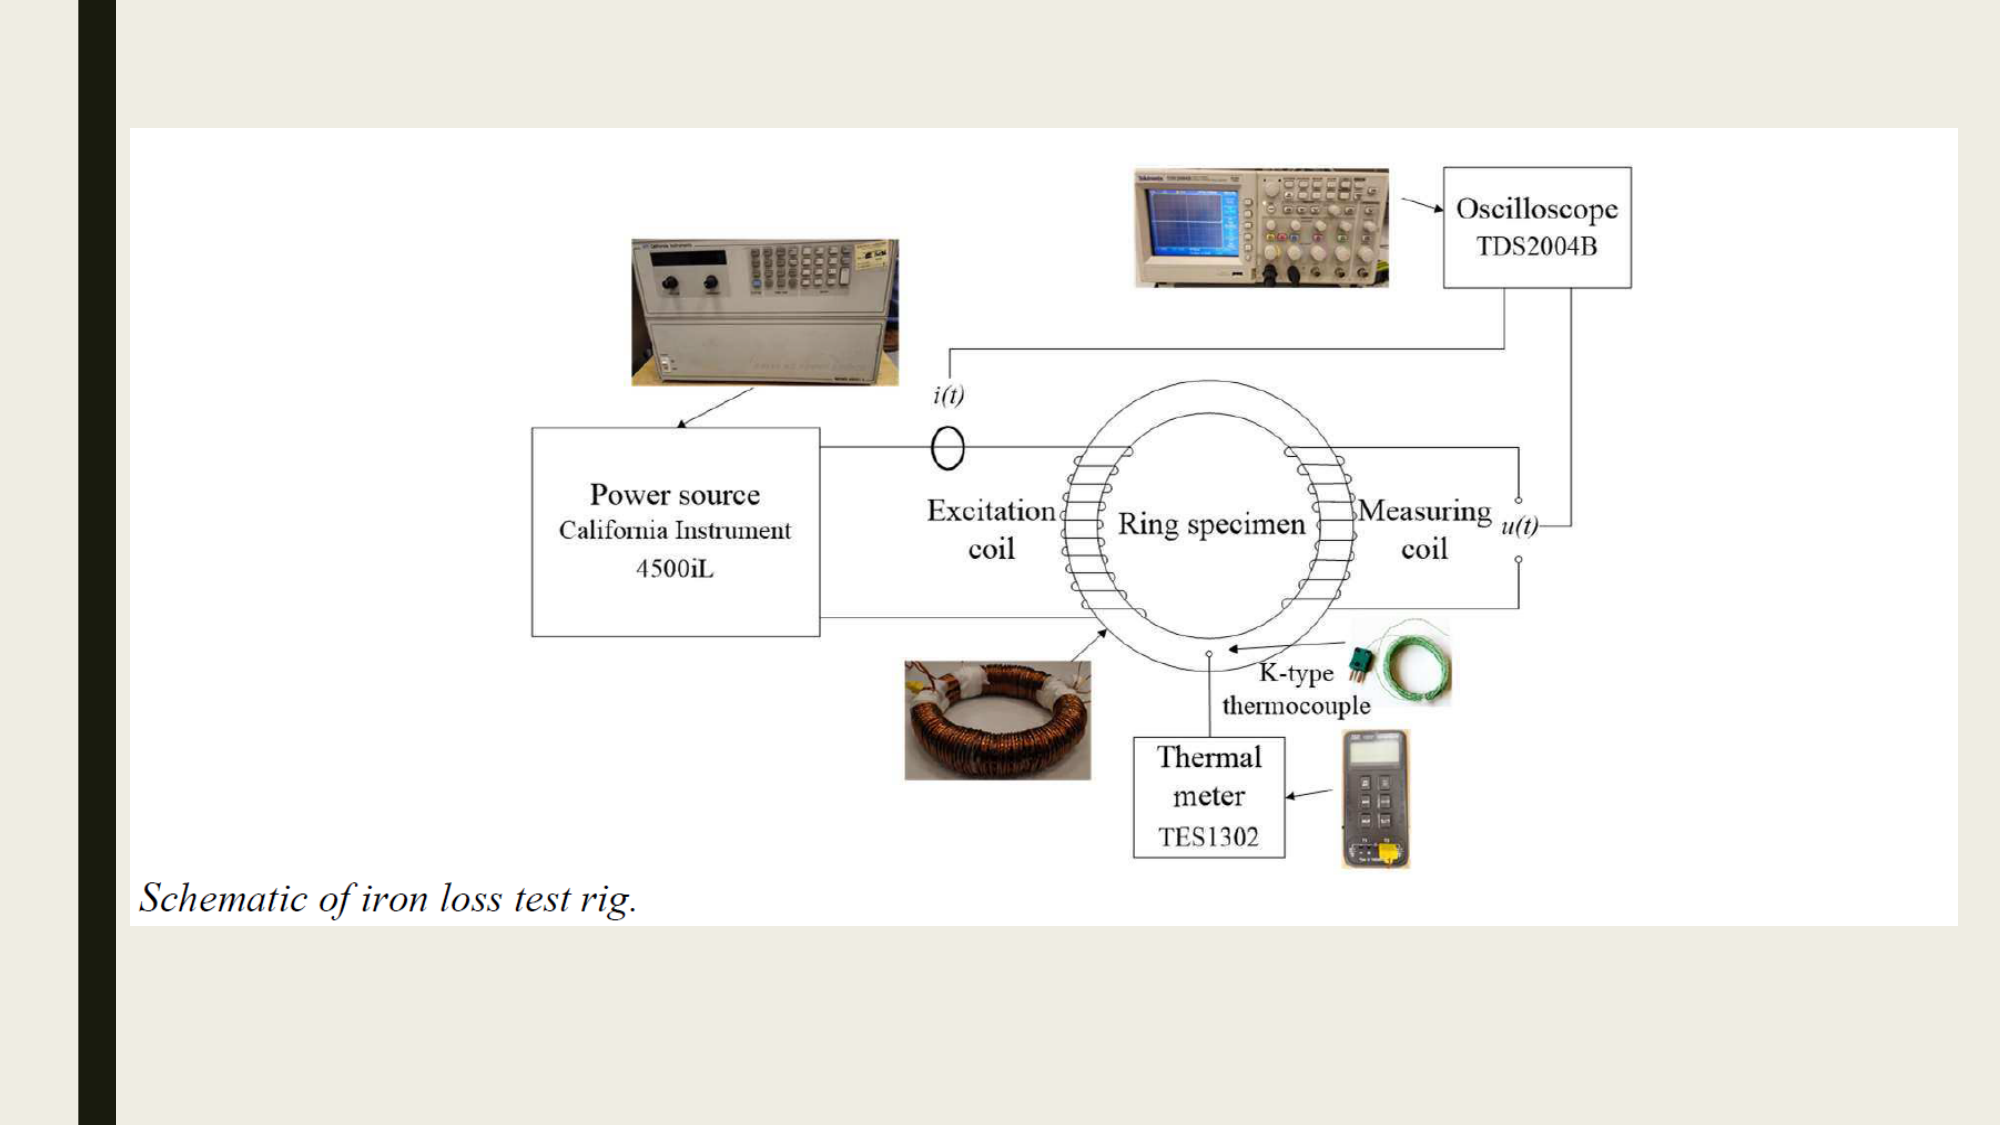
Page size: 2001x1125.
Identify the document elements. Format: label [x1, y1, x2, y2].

picture [130, 128, 1958, 926]
